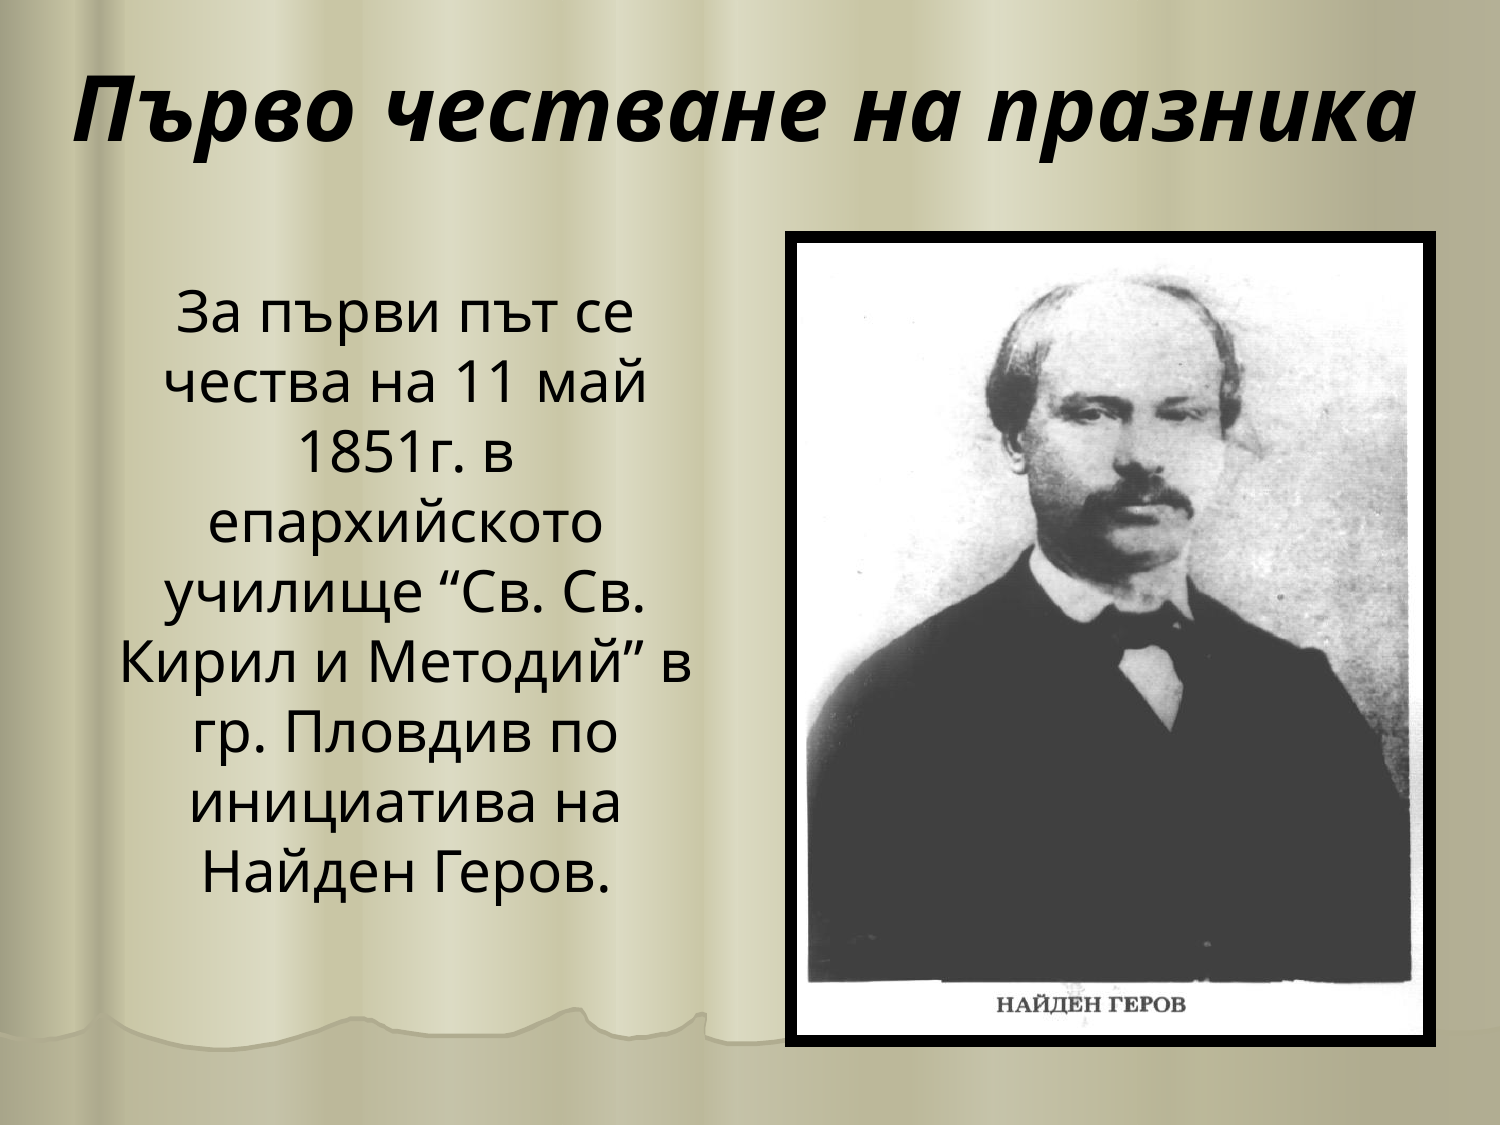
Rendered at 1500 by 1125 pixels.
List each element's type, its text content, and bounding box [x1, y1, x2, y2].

text_box Първо честване на празника [56, 42, 1435, 168]
picture [796, 243, 1424, 1036]
text_box За първи път се чества на 11 май 1851г. в епархийското училище “Св. Св. Кирил и Методий” в гр. Пловдив по инициатива на Найден Геров. [100, 267, 712, 1011]
